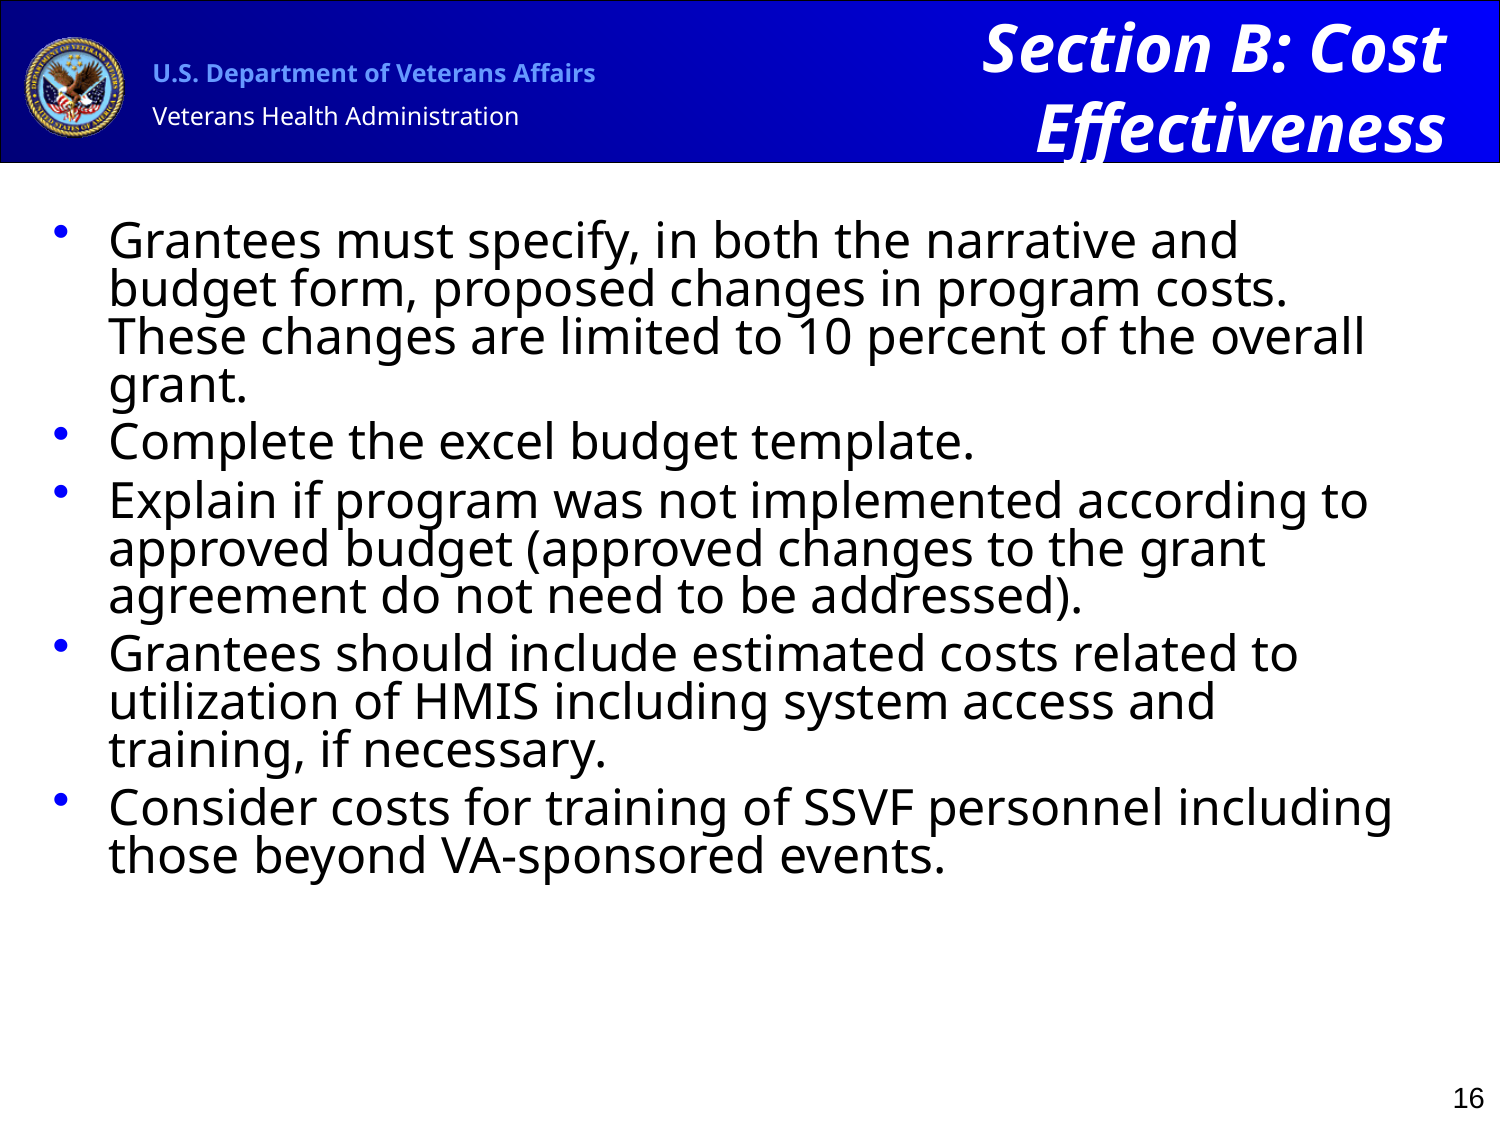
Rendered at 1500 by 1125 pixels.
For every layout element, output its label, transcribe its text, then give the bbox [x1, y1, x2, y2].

slide_number 16 [1187, 1071, 1500, 1125]
picture [24, 37, 125, 138]
list Grantees must specify, in both the narrative and budget form, proposed changes in program costs. These changes are limited to 10 percent of the overall grant. Complete the excel budget template. Explain if program was not implemented according to approved budget (approved changes to the grant agreement do not need to be addressed). Grantees should include estimated costs related to utilization of HMIS including system access and training, if necessary. Consider costs for training of SSVF personnel including those beyond VA-sponsored events. [37, 212, 1438, 955]
text_box Section B: Cost Effectiveness [574, 0, 1463, 173]
